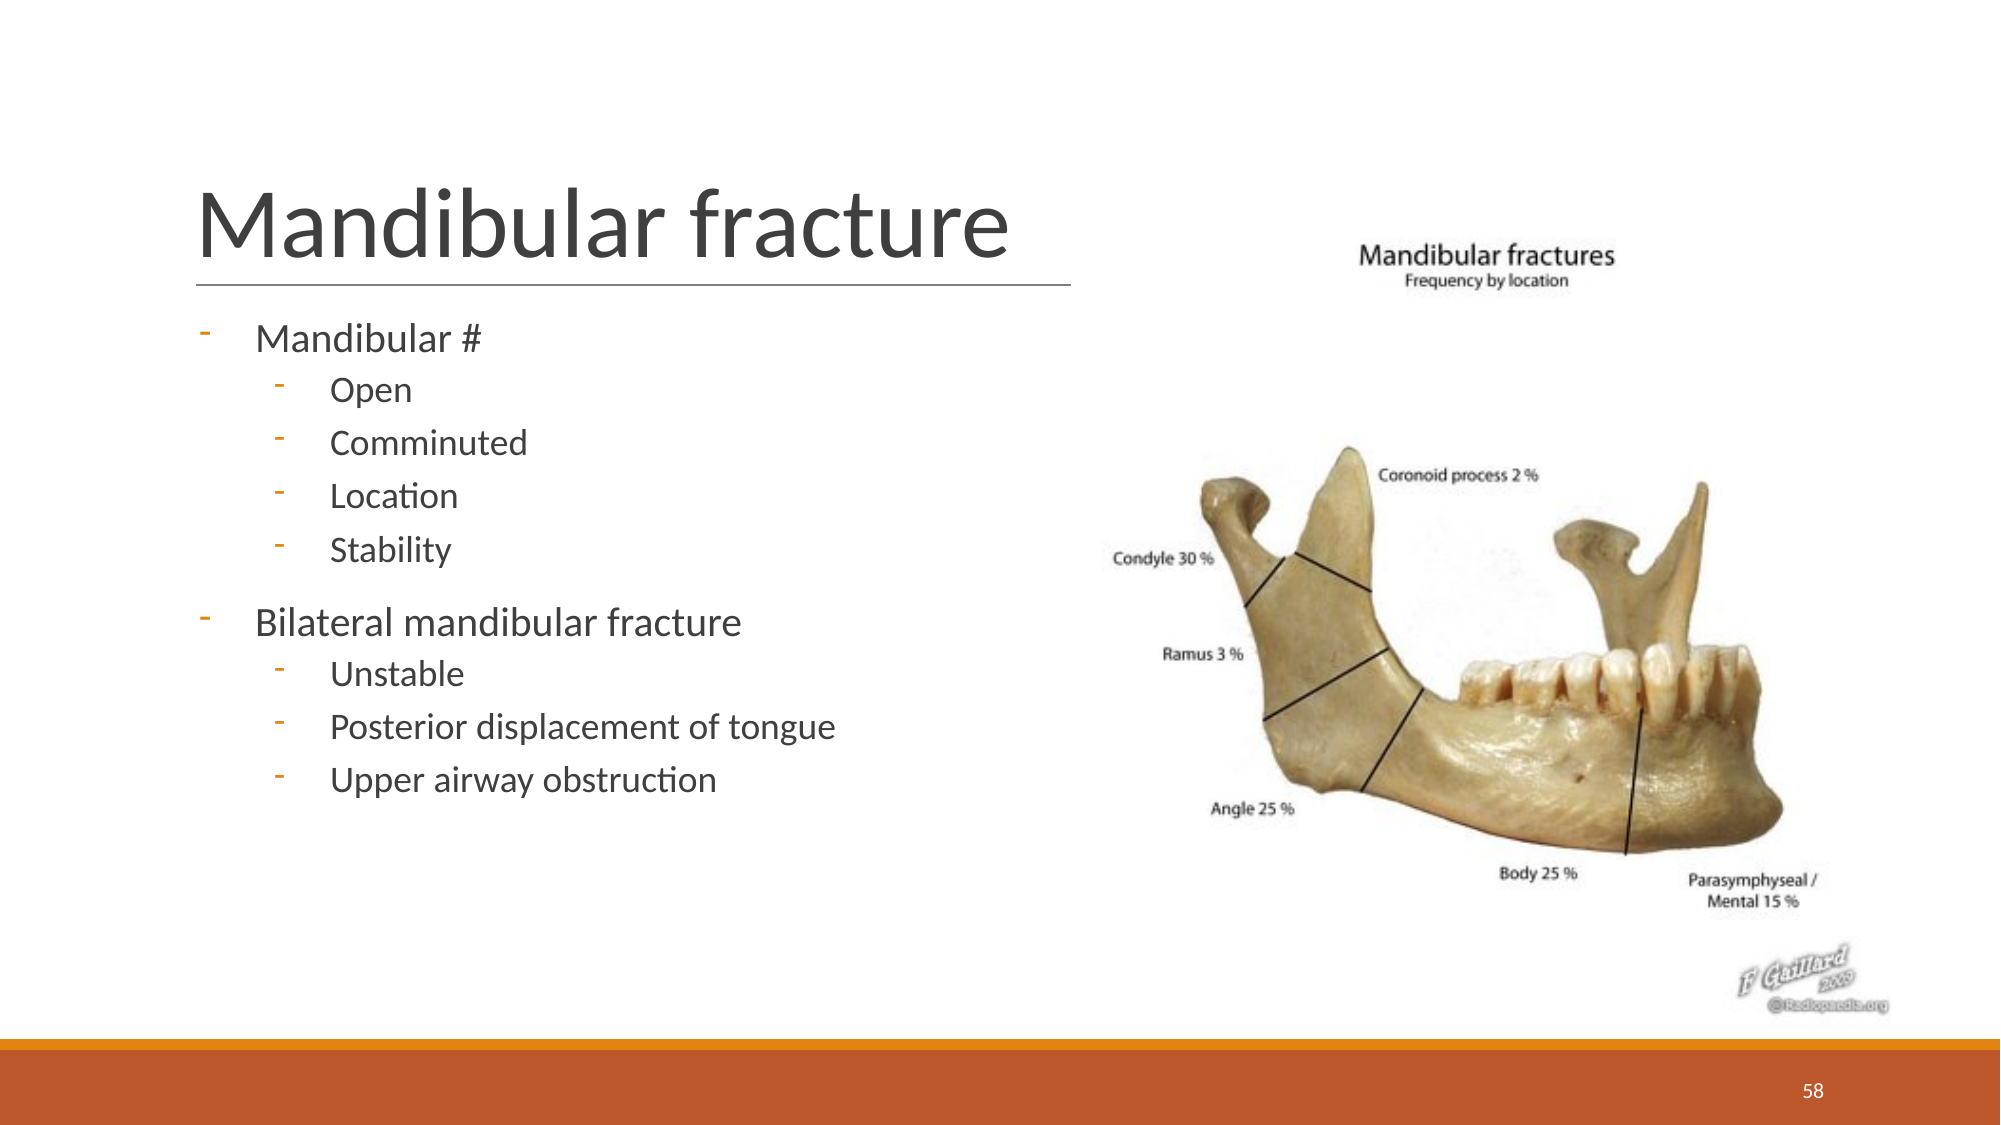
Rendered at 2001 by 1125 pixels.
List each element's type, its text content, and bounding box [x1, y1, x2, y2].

list Mandibular # Open Comminuted Location Stability Bilateral mandibular fracture Unstable Posterior displacement of tongue Upper airway obstruction [180, 302, 1066, 963]
picture [1071, 192, 1911, 1031]
title Mandibular fracture [180, 47, 1830, 285]
slide_number ‹#› [1624, 1059, 1840, 1120]
